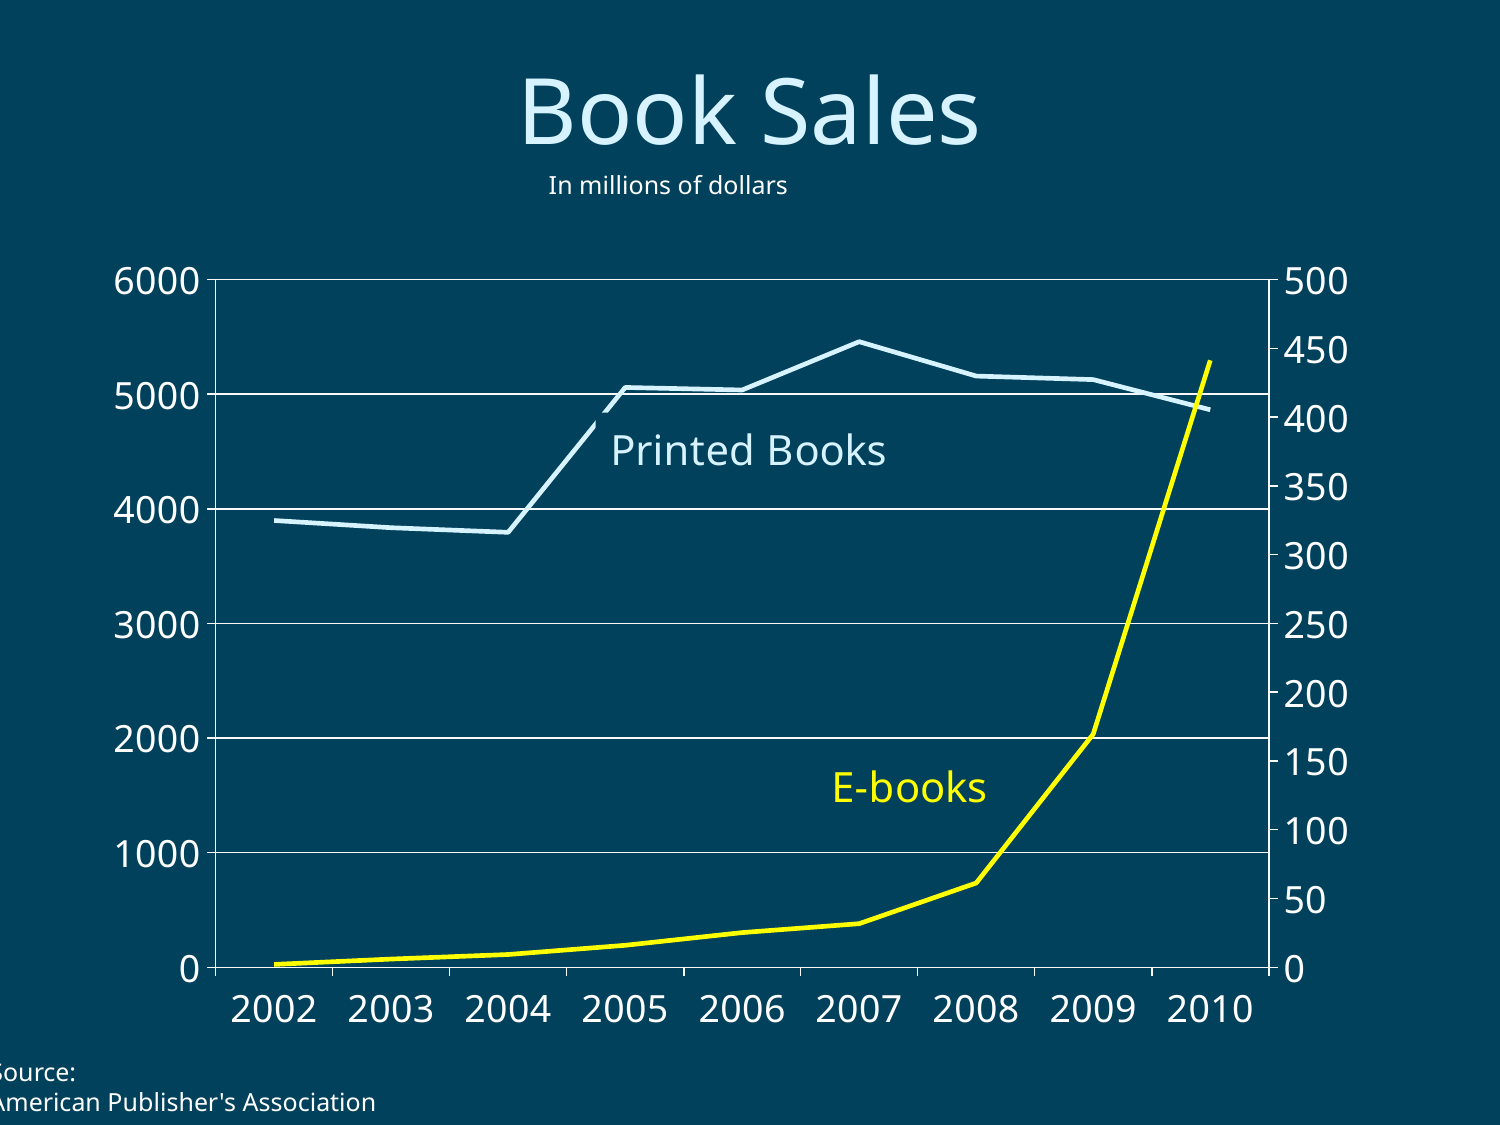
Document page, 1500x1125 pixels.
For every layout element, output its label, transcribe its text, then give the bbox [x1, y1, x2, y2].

text_box Book Sales [74, 45, 1425, 233]
chart [87, 237, 1376, 1051]
text_box In millions of dollars [533, 162, 803, 208]
text_box Source: American Publisher's Association [0, 1049, 392, 1124]
